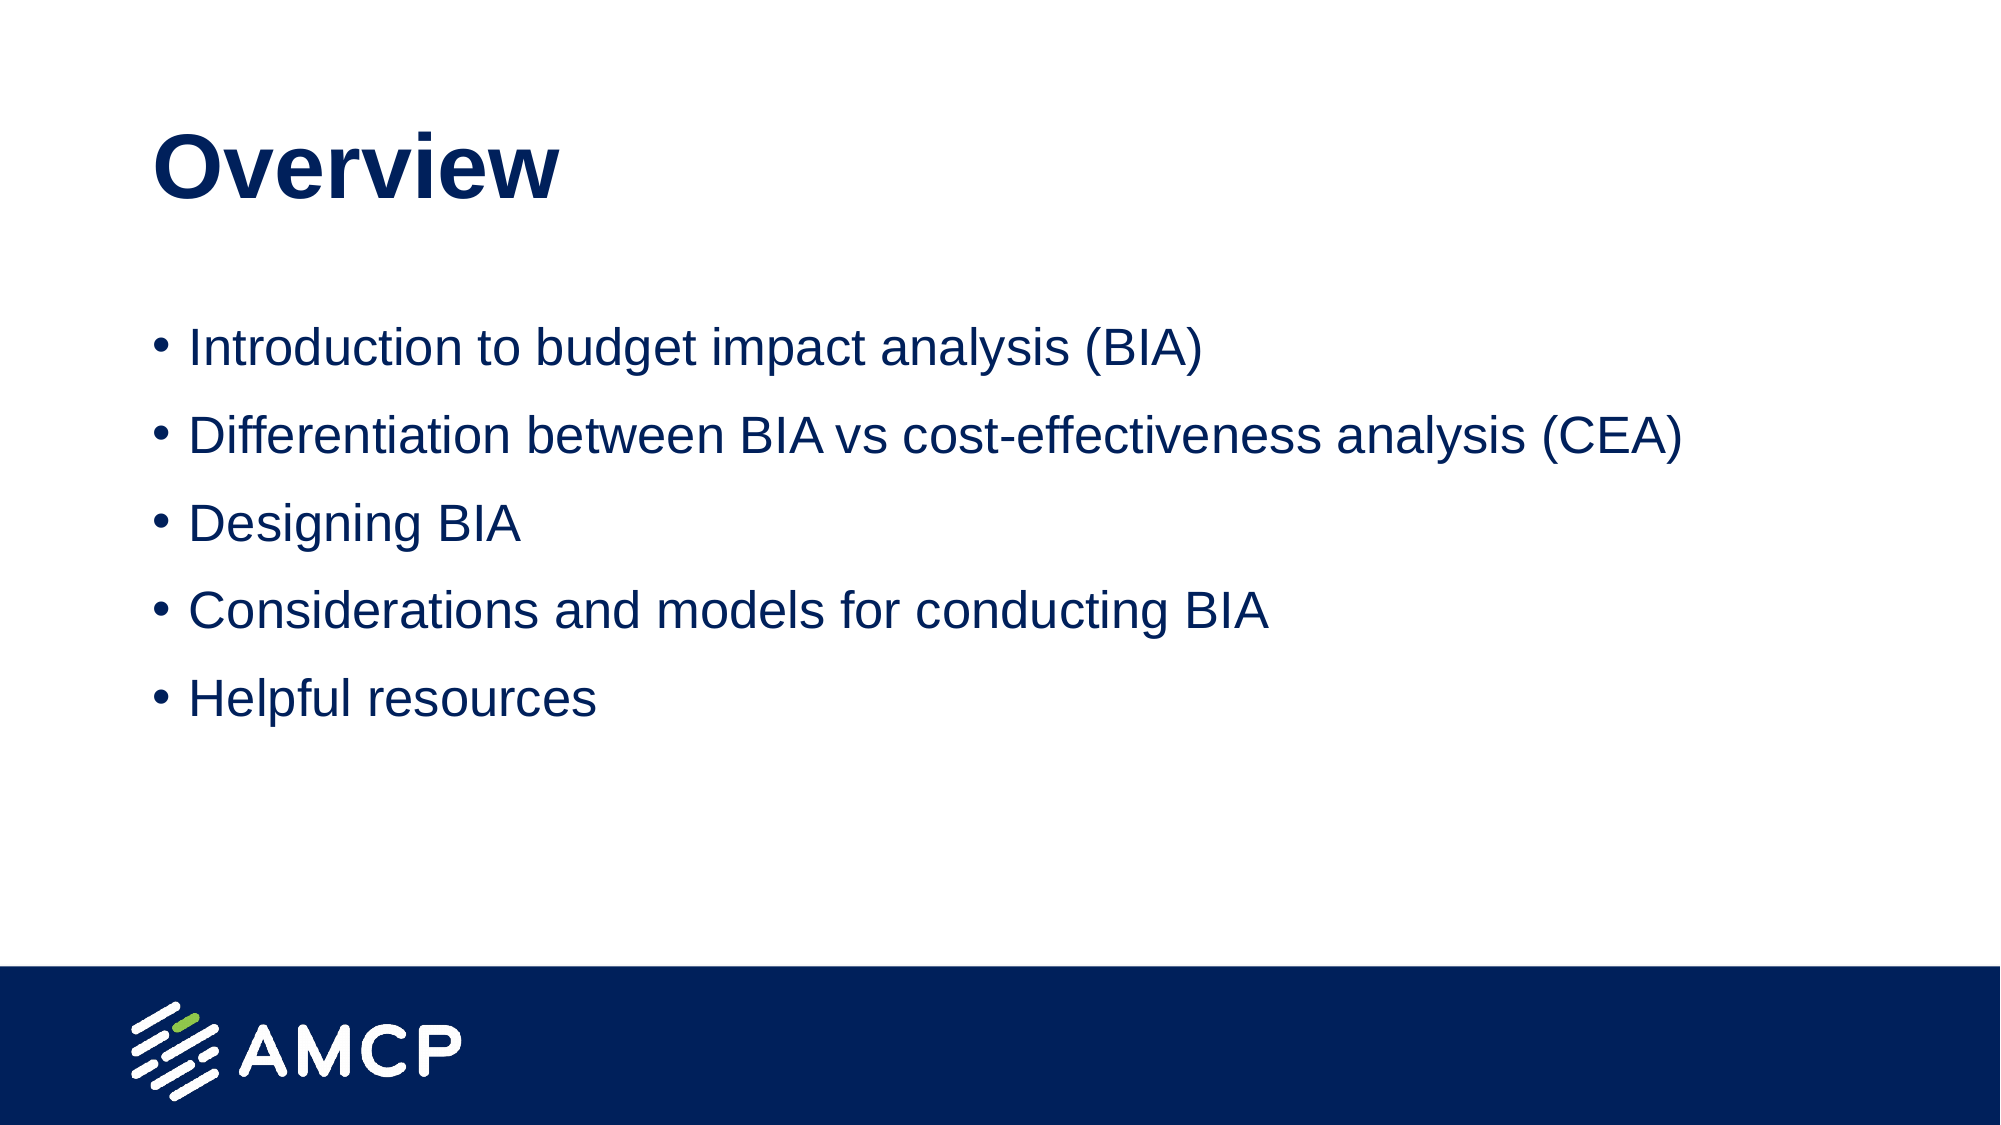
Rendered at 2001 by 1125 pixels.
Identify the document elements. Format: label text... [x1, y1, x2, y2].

picture [0, 666, 813, 1125]
list Introduction to budget impact analysis (BIA) Differentiation between BIA vs cost-effectiveness analysis (CEA) Designing BIA Considerations and models for conducting BIA Helpful resources [137, 299, 1863, 742]
title Overview [137, 59, 1863, 278]
